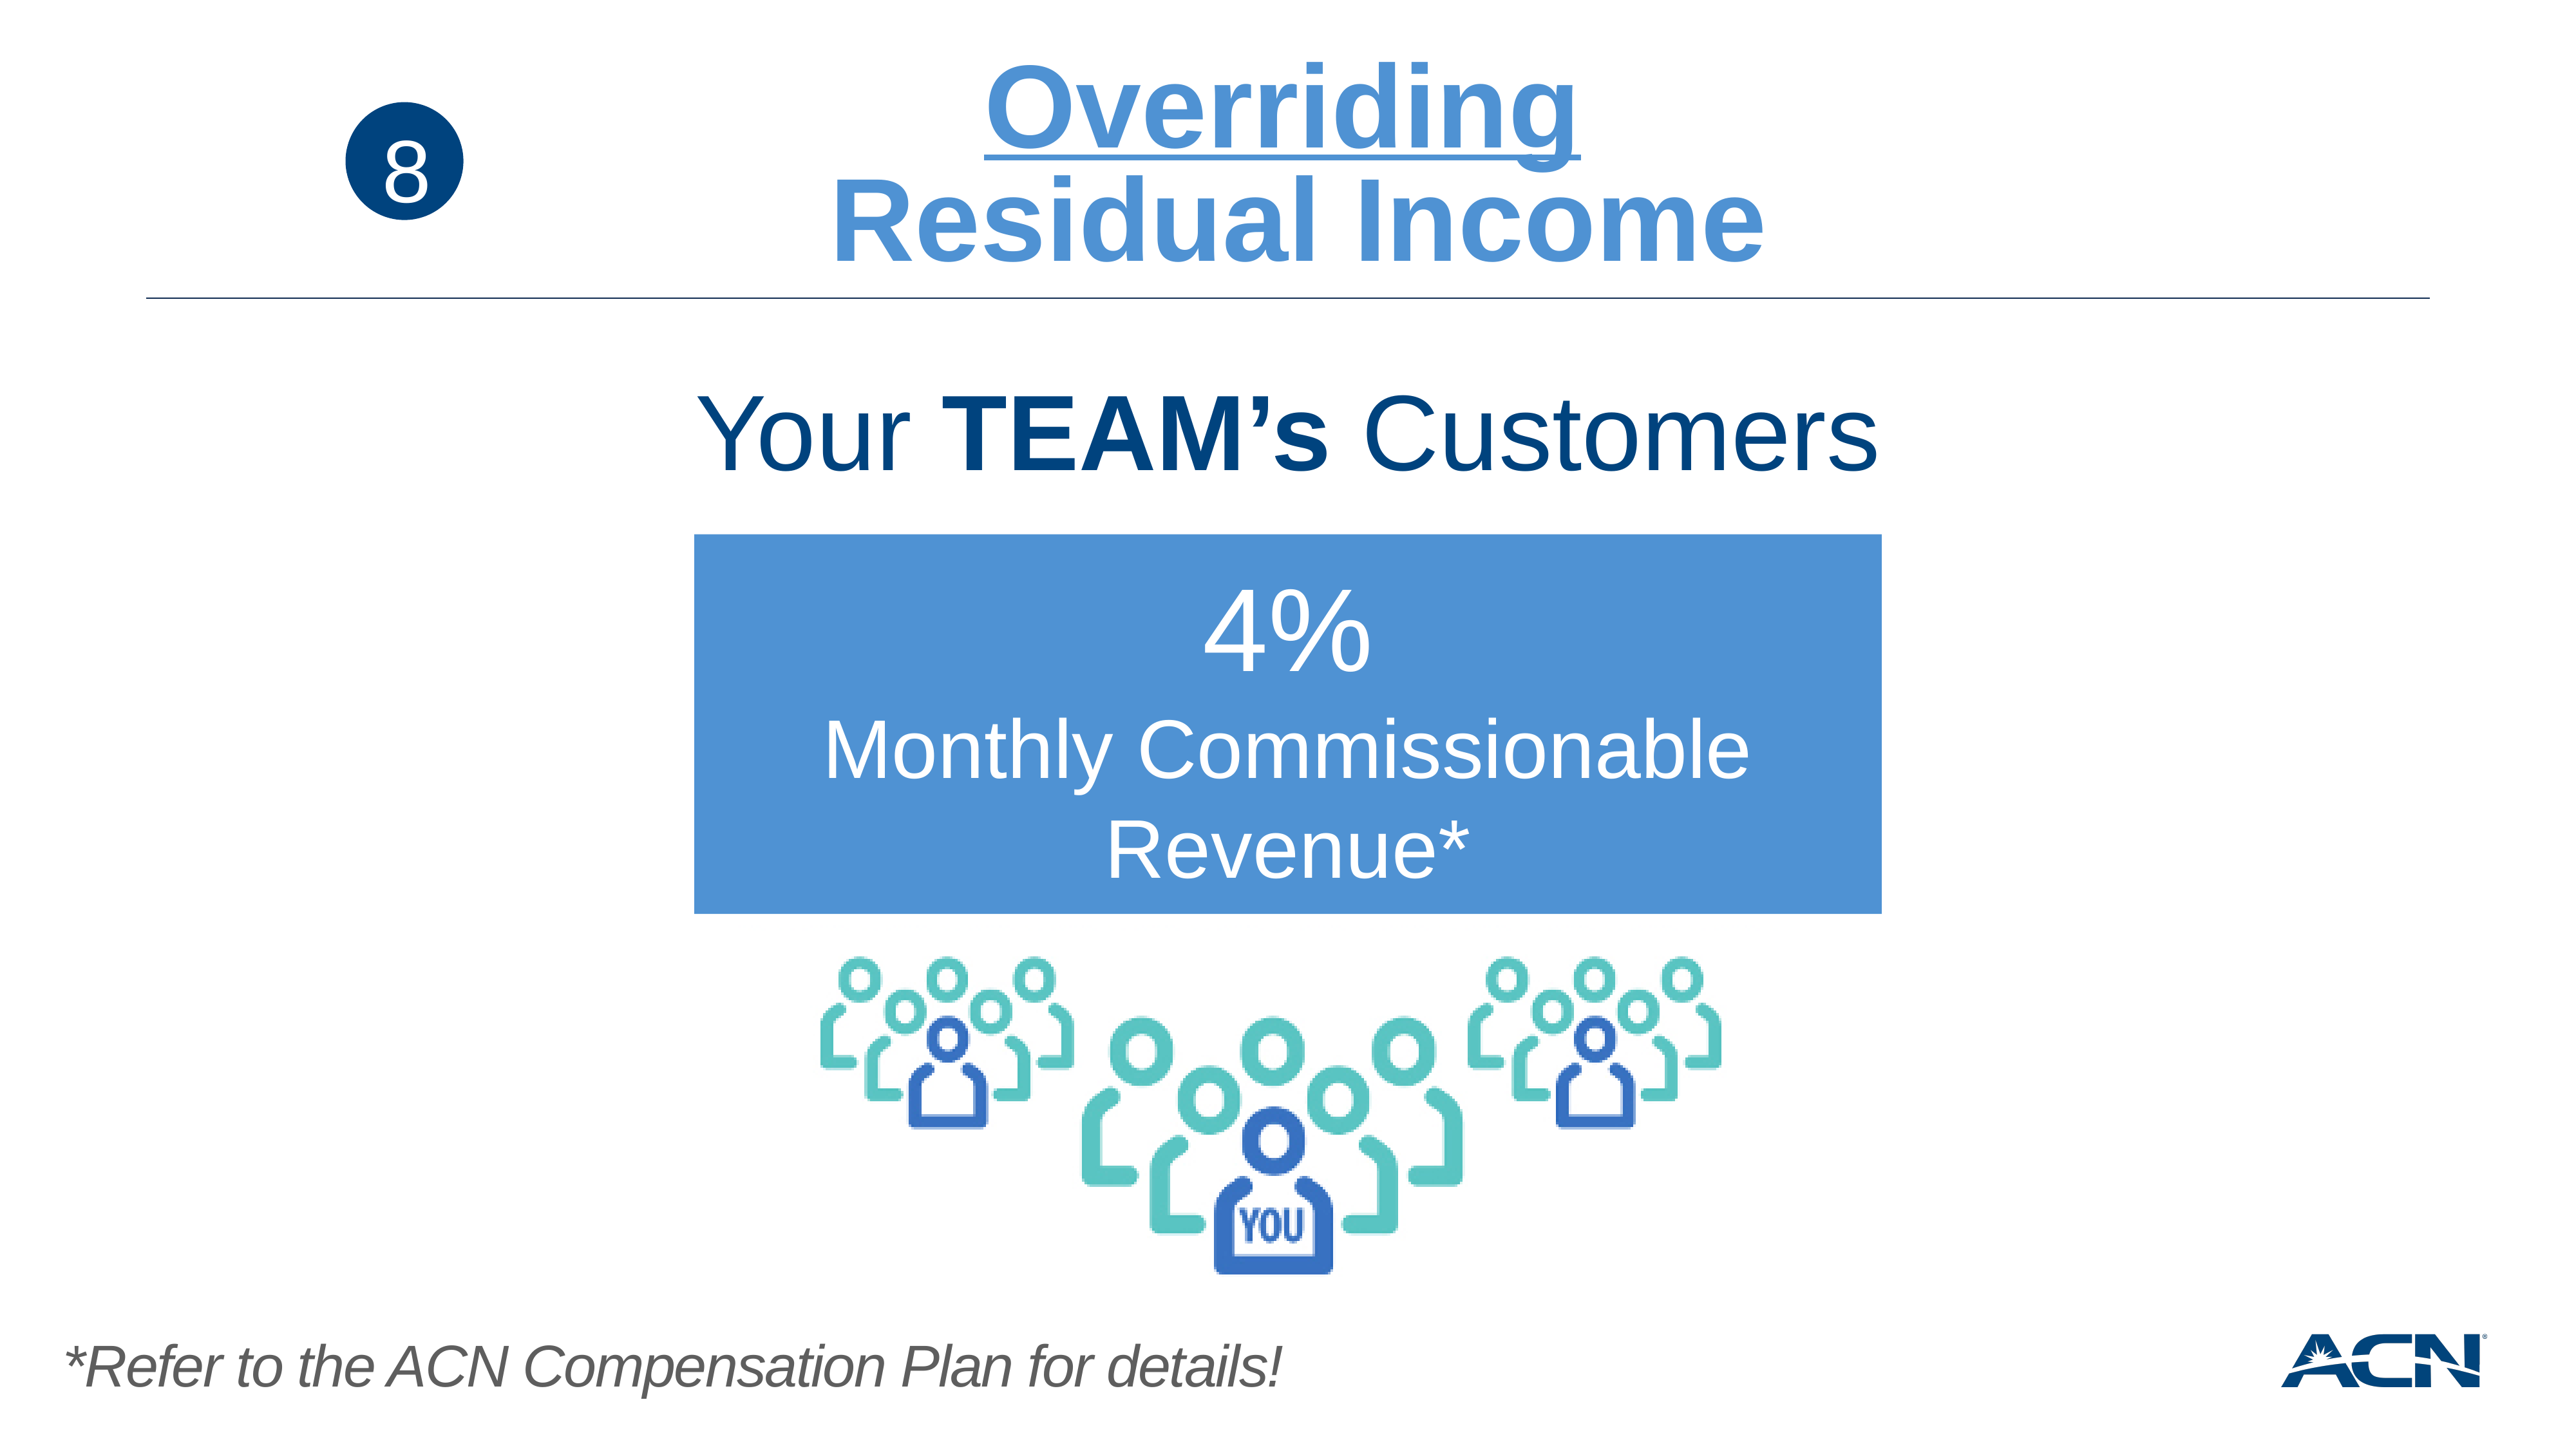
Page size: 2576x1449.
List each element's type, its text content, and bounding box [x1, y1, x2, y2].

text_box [345, 102, 464, 220]
text_box Your TEAM’s Customers [685, 437, 1891, 497]
text_box Overriding Residual Income [822, 50, 1776, 292]
text_box 4% Monthly Commissionable Revenue* [693, 533, 1883, 915]
picture [2281, 1331, 2496, 1387]
picture [735, 925, 1781, 1309]
text_box *Refer to the ACN Compensation Plan for details! [56, 1320, 1307, 1406]
